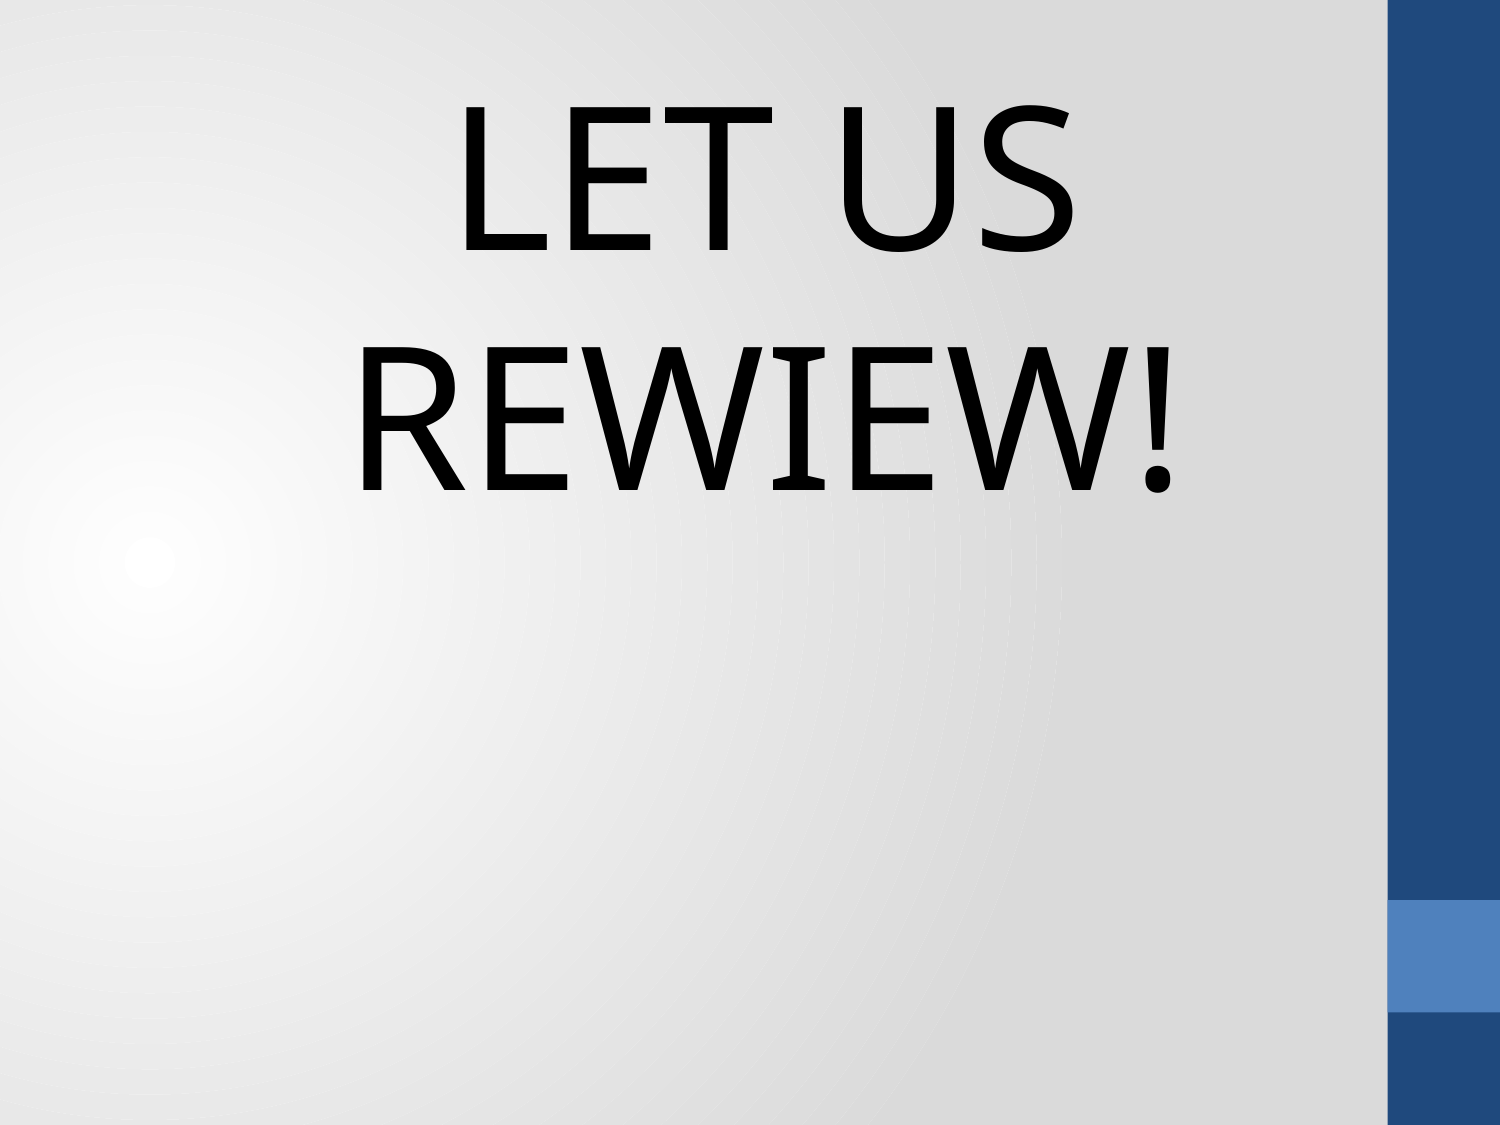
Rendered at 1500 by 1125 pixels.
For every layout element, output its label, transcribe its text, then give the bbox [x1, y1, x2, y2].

list LET US REWIEW! [29, 42, 1500, 1005]
